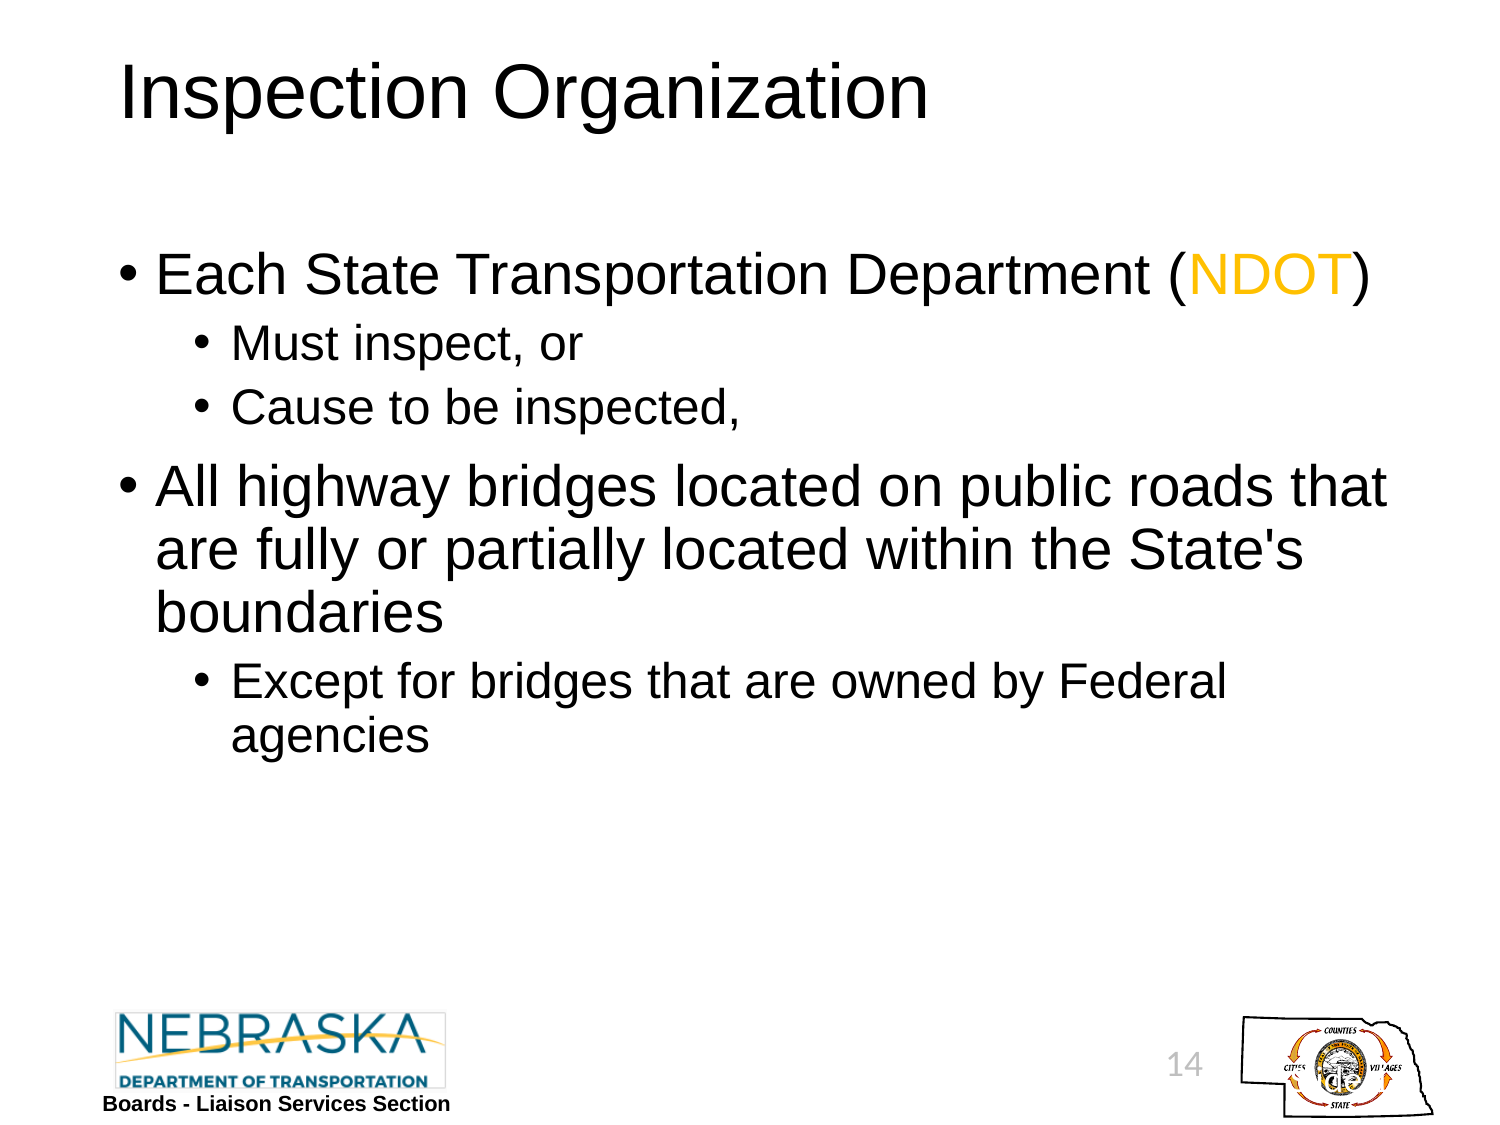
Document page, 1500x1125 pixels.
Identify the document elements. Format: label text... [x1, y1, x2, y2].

list Each State Transportation Department (NDOT) Must inspect, or Cause to be inspected, All highway bridges located on public roads that are fully or partially located within the State's boundaries Except for bridges that are owned by Federal agencies [103, 236, 1407, 951]
text_box 14 [880, 1031, 1218, 1092]
picture [113, 1009, 447, 1093]
text_box Slide 14 [1274, 1047, 1462, 1125]
title Inspection Organization [103, 43, 1397, 236]
